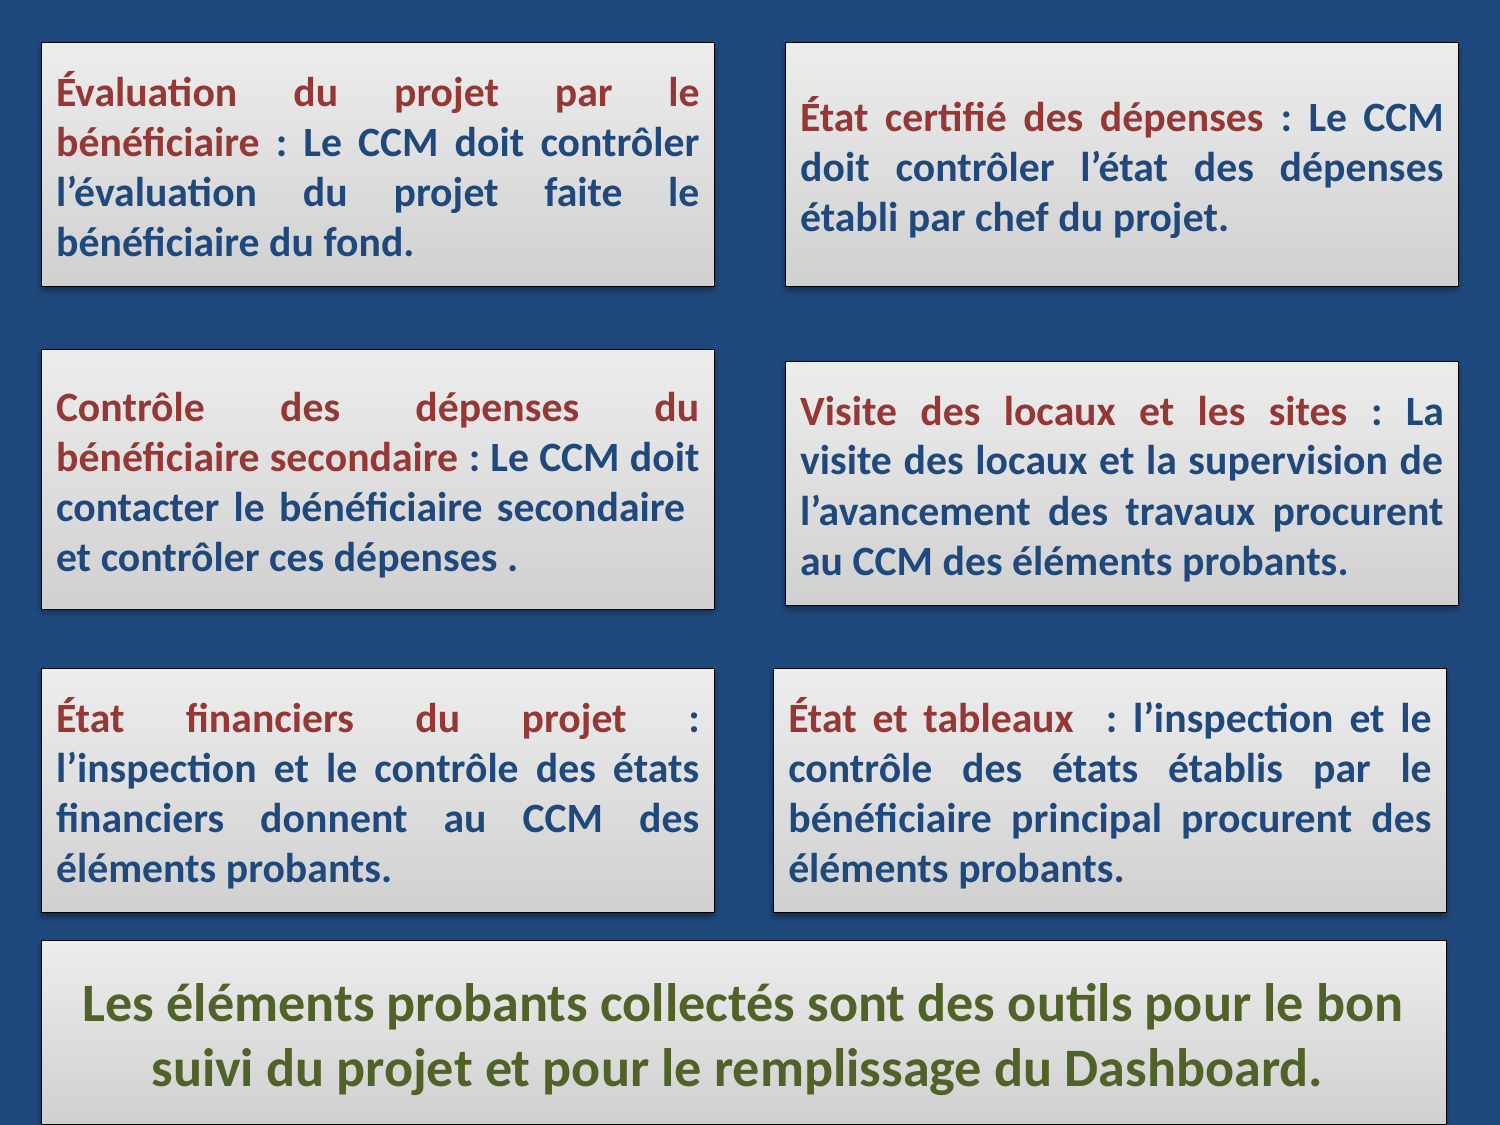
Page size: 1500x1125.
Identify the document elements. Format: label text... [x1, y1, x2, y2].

text_box Les éléments probants collectés sont des outils pour le bon suivi du projet et pour le remplissage du Dashboard. [41, 940, 1447, 1125]
text_box État certifié des dépenses : Le CCM doit contrôler l’état des dépenses établi par chef du projet. [785, 42, 1459, 287]
text_box État financiers du projet : l’inspection et le contrôle des états financiers donnent au CCM des éléments probants. [41, 668, 715, 913]
text_box Évaluation du projet par le bénéficiaire : Le CCM doit contrôler l’évaluation du projet faite le bénéficiaire du fond. [41, 42, 715, 287]
text_box Visite des locaux et les sites : La visite des locaux et la supervision de l’avancement des travaux procurent au CCM des éléments probants. [785, 361, 1459, 606]
text_box Contrôle des dépenses du bénéficiaire secondaire : Le CCM doit contacter le bénéficiaire secondaire et contrôler ces dépenses . [41, 349, 715, 610]
text_box État et tableaux : l’inspection et le contrôle des états établis par le bénéficiaire principal procurent des éléments probants. [773, 668, 1447, 913]
